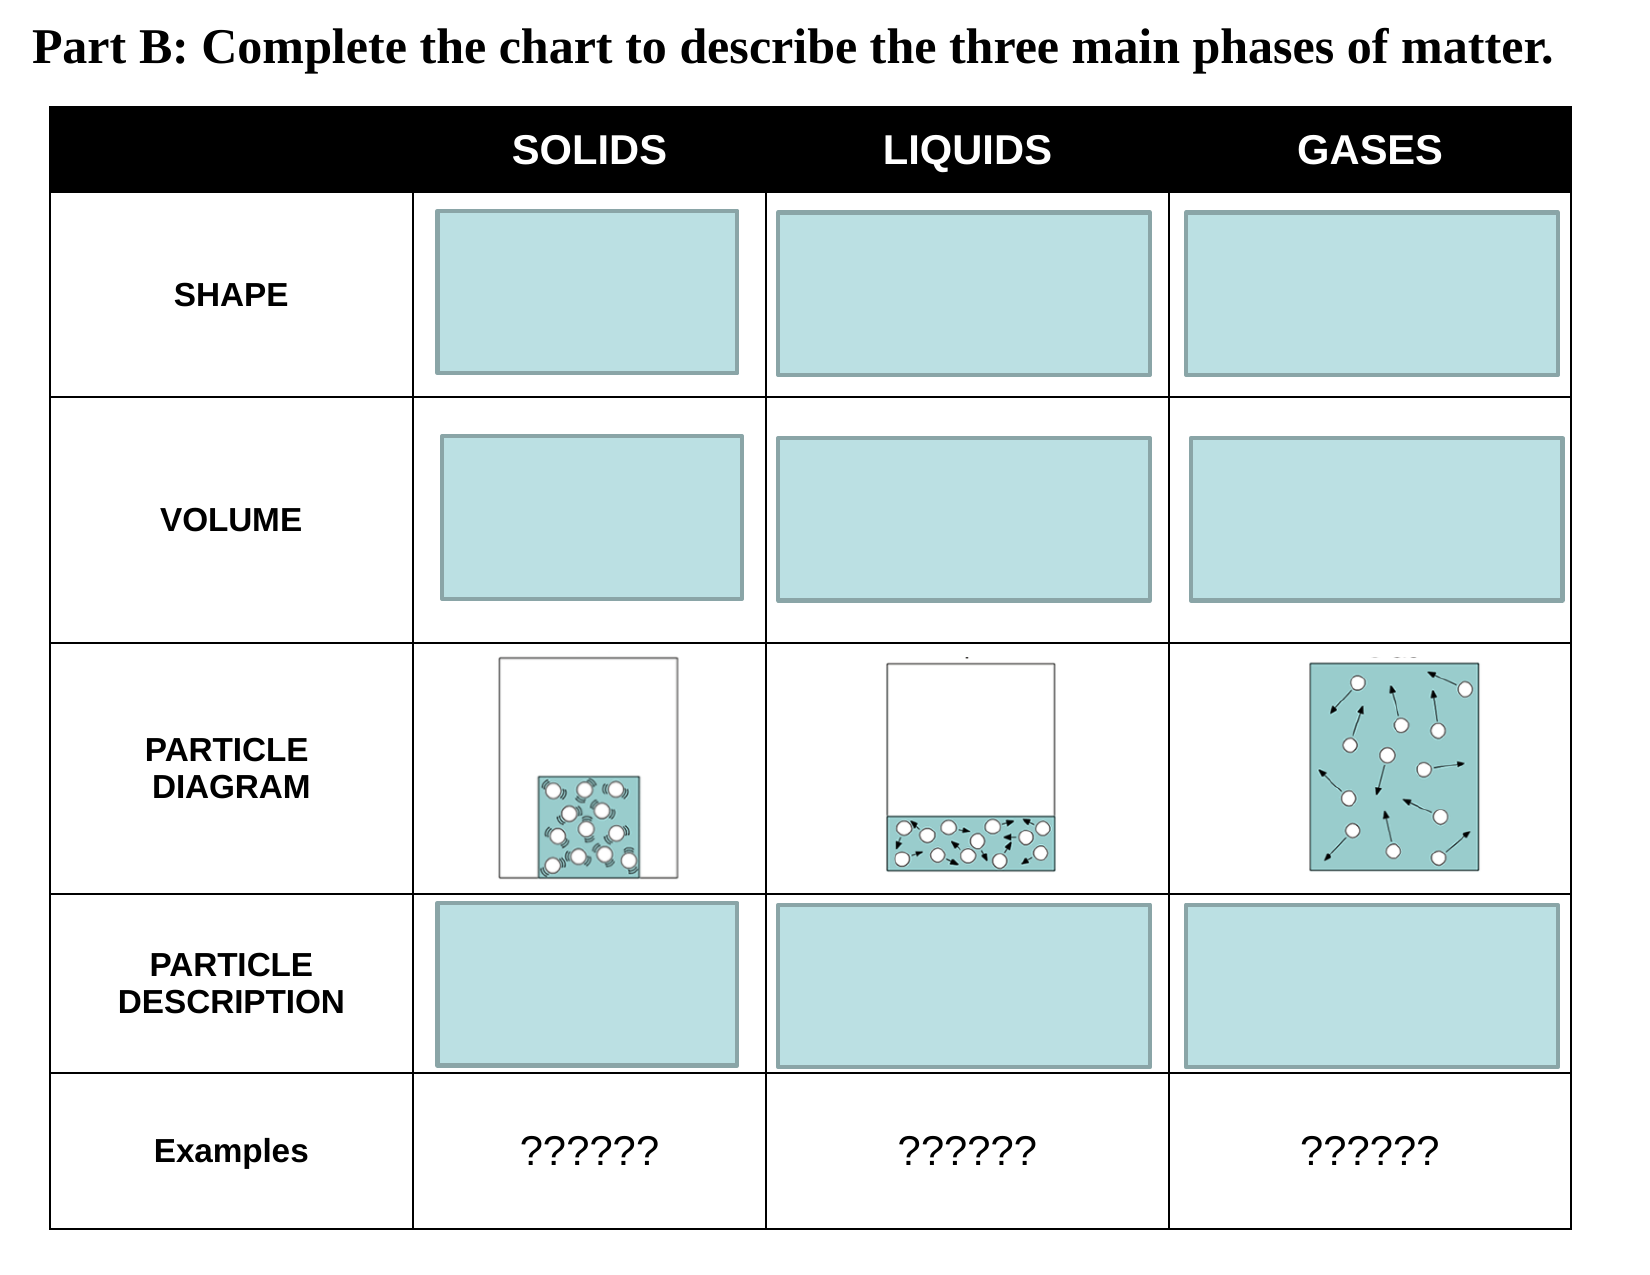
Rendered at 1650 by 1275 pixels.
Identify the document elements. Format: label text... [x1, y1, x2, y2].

table_cell [414, 644, 765, 893]
table_cell Not fixed Takes up available space [1170, 398, 1570, 642]
picture [866, 656, 1062, 875]
picture [491, 651, 688, 883]
text_box [1189, 436, 1565, 603]
table_cell [1170, 644, 1570, 893]
text_box Part B: Complete the chart to describe the three main phases of matter. [17, 5, 1628, 141]
table_cell Fixed [767, 398, 1168, 642]
table_cell Not fixed Takes shape of container [767, 193, 1168, 396]
table_cell SHAPE [51, 193, 412, 396]
table_cell Fixed [414, 193, 765, 396]
text_box [435, 209, 739, 375]
table_cell ?????? [414, 1074, 765, 1228]
text_box [776, 436, 1152, 603]
text_box [776, 210, 1152, 377]
text_box [776, 903, 1152, 1069]
table_header LIQUIDS [767, 108, 1168, 192]
table_cell Particles can slide past one another allowing it to take the shape of its container [767, 895, 1168, 1072]
table_cell Examples [51, 1074, 412, 1228]
table_cell ?????? [1170, 1074, 1570, 1228]
table_header GASES [1170, 108, 1570, 192]
table_header SOLIDS [414, 108, 765, 192]
table_cell [767, 644, 1168, 893]
table_cell PARTICLE DIAGRAM [51, 644, 412, 893]
text_box [1184, 903, 1560, 1069]
table_cell Not fixed Takes up available space [1170, 193, 1570, 396]
picture [1292, 656, 1488, 875]
table_cell PARTICLE DESCRIPTION [51, 895, 412, 1072]
table_cell ?????? [767, 1074, 1168, 1228]
table_header [51, 108, 412, 192]
table_cell VOLUME [51, 398, 412, 642]
table_cell Particles spread further apart and moving faster [1170, 895, 1570, 1072]
text_box [1184, 210, 1560, 377]
table_cell Particles packed closely, vibrate in position [414, 895, 765, 1072]
text_box [440, 434, 744, 601]
text_box [435, 901, 739, 1068]
table_cell Fixed [414, 398, 765, 642]
